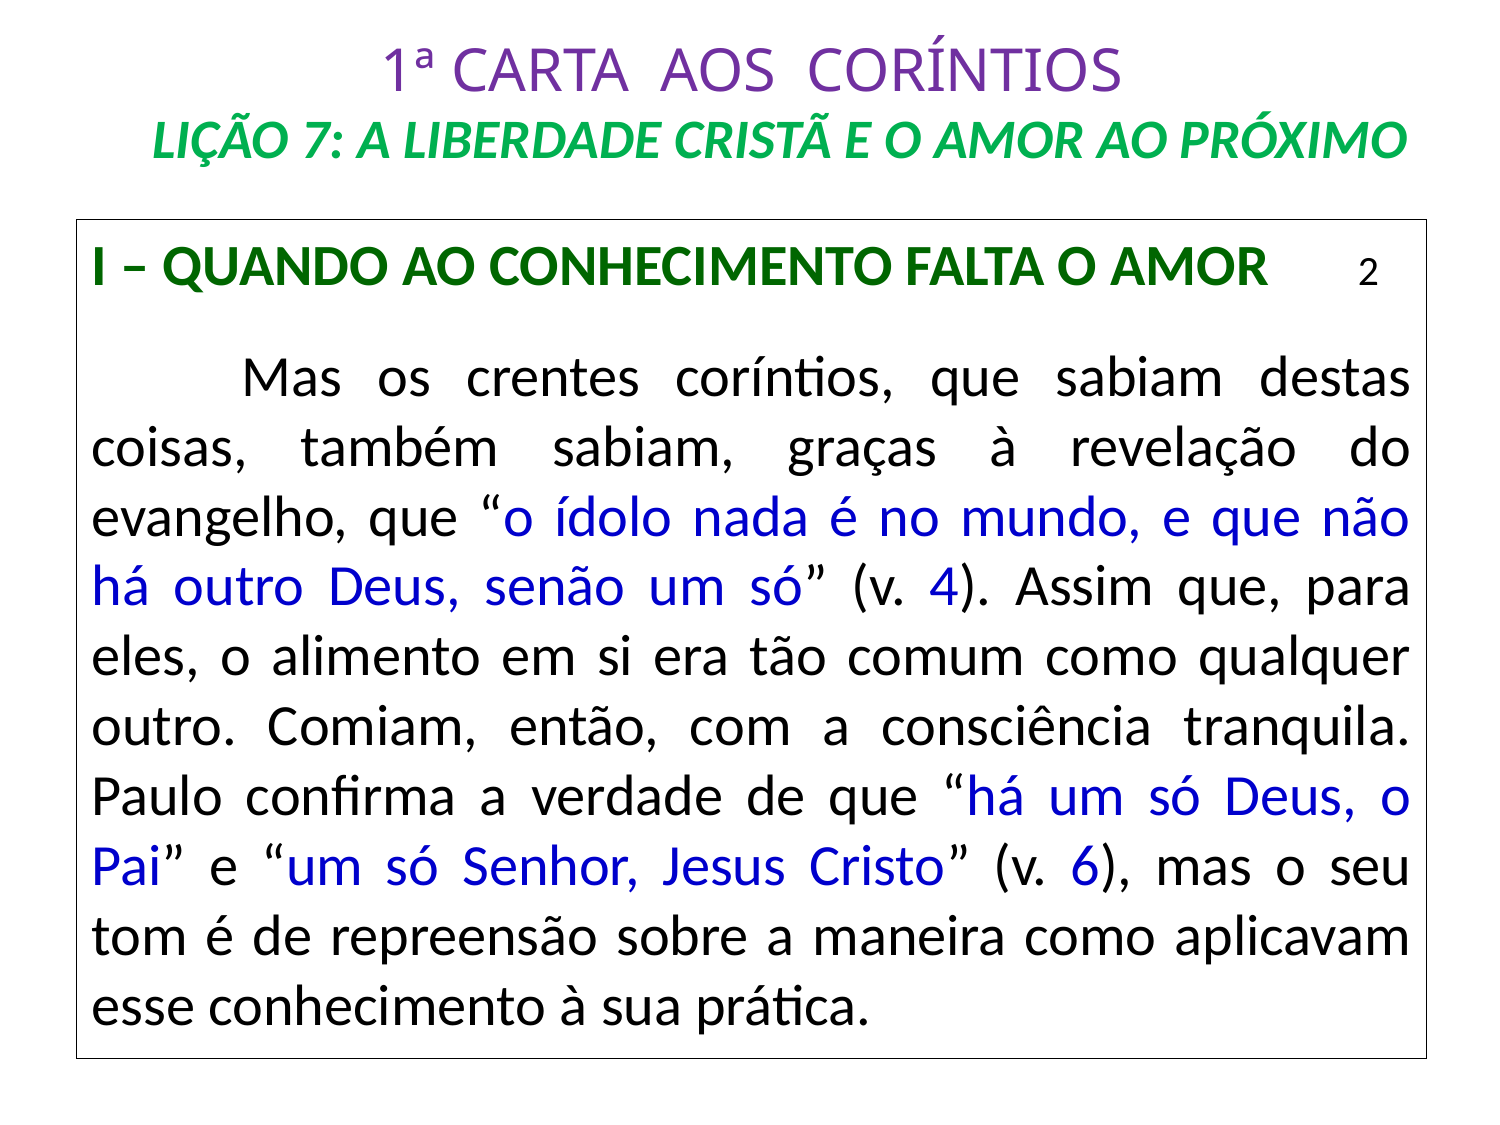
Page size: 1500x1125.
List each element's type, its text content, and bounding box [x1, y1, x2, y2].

title 1ª CARTA AOS CORÍNTIOS LIÇÃO 7: A LIBERDADE CRISTÃ E O AMOR AO PRÓXIMO [76, 19, 1427, 183]
list I – QUANDO AO CONHECIMENTO FALTA O AMOR 2 Mas os crentes coríntios, que sabiam destas coisas, também sabiam, graças à revelação do evangelho, que “o ídolo nada é no mundo, e que não há outro Deus, senão um só” (v. 4). Assim que, para eles, o alimento em si era tão comum como qualquer outro. Comiam, então, com a consciência tranquila. Paulo confirma a verdade de que “há um só Deus, o Pai” e “um só Senhor, Jesus Cristo” (v. 6), mas o seu tom é de repreensão sobre a maneira como aplicavam esse conhecimento à sua prática. [76, 219, 1427, 1059]
